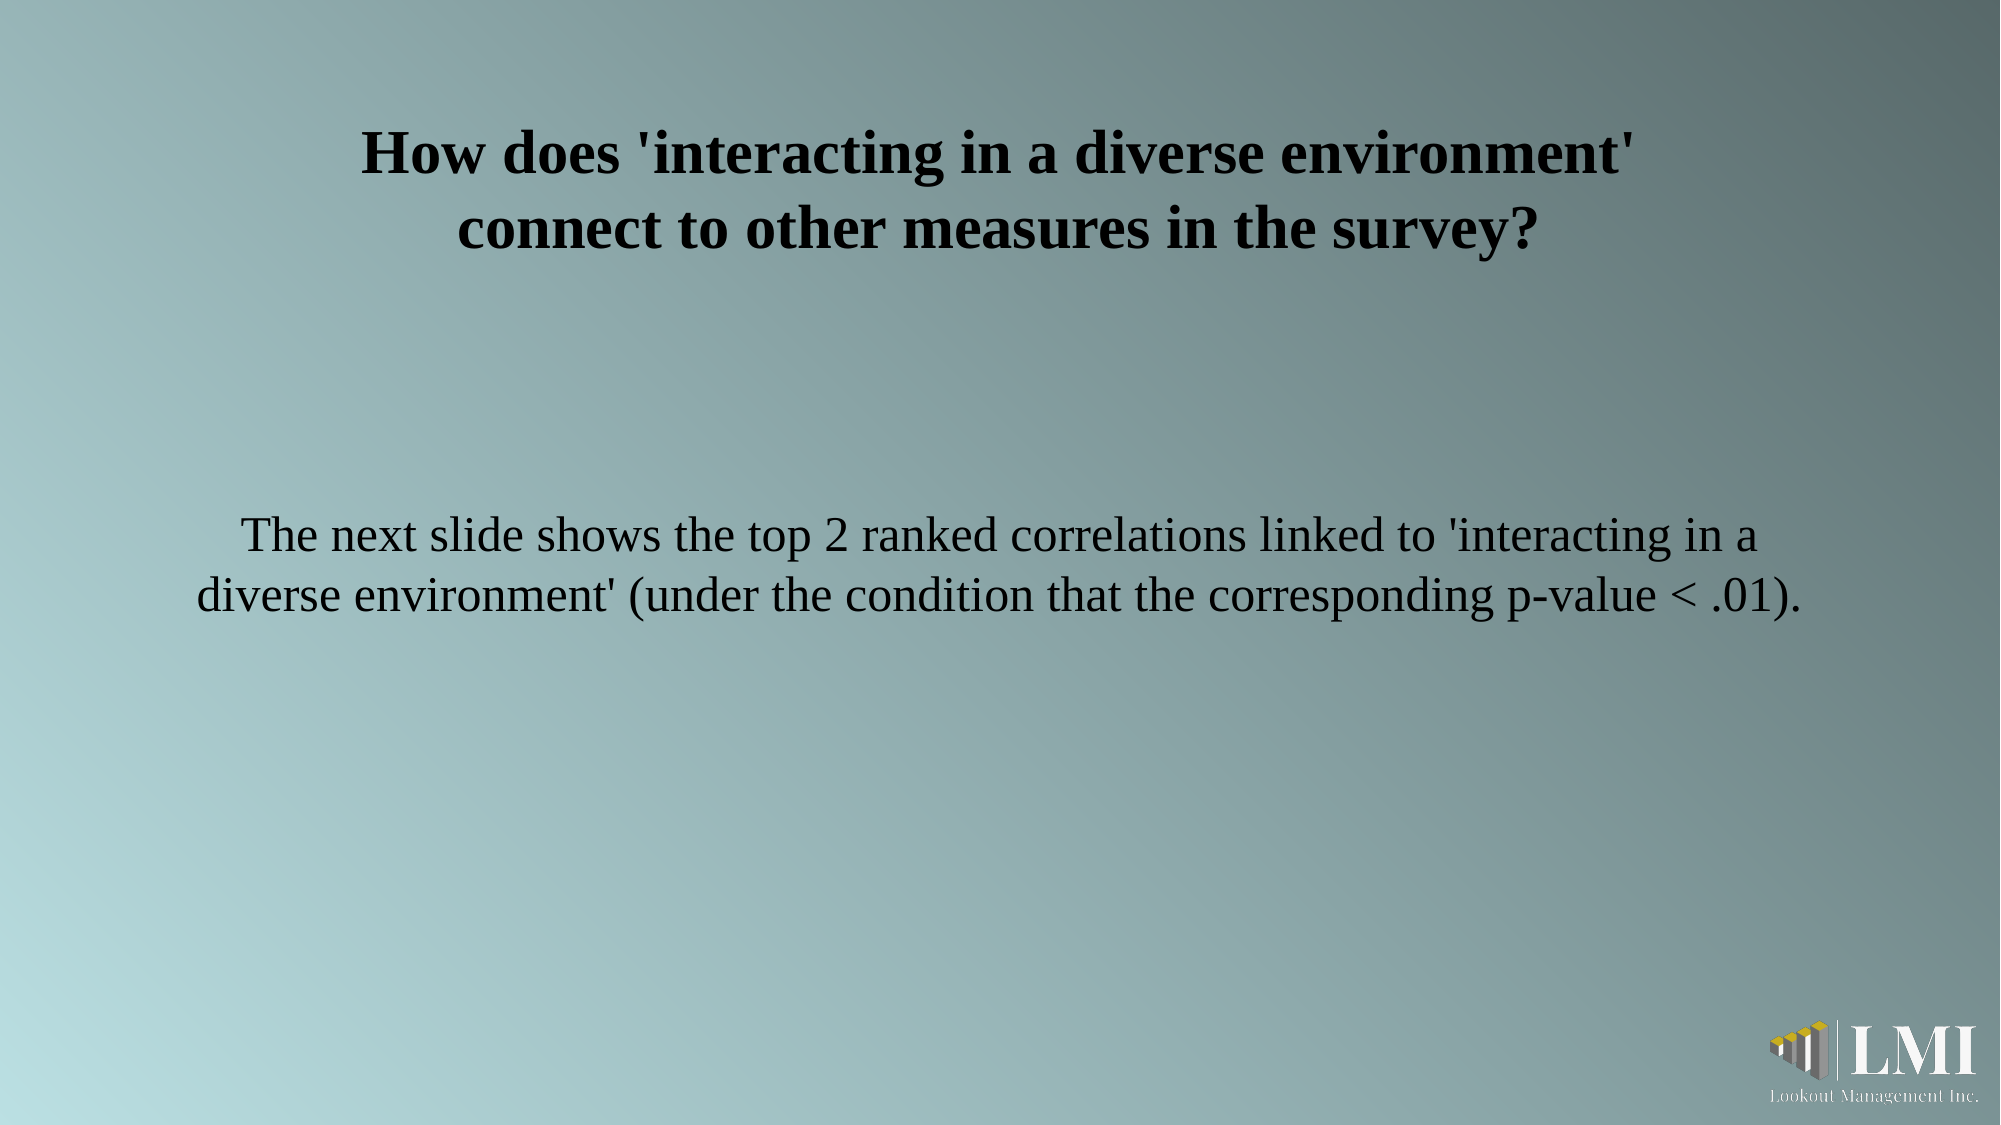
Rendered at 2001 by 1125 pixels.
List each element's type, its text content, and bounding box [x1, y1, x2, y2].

text_box The next slide shows the top 2 ranked correlations linked to 'interacting in a diverse environment' (under the condition that the corresponding p-value < .01). [166, 494, 1834, 629]
picture [1770, 1020, 1978, 1105]
text_box How does 'interacting in a diverse environment' connect to other measures in the survey? [270, 104, 1730, 269]
